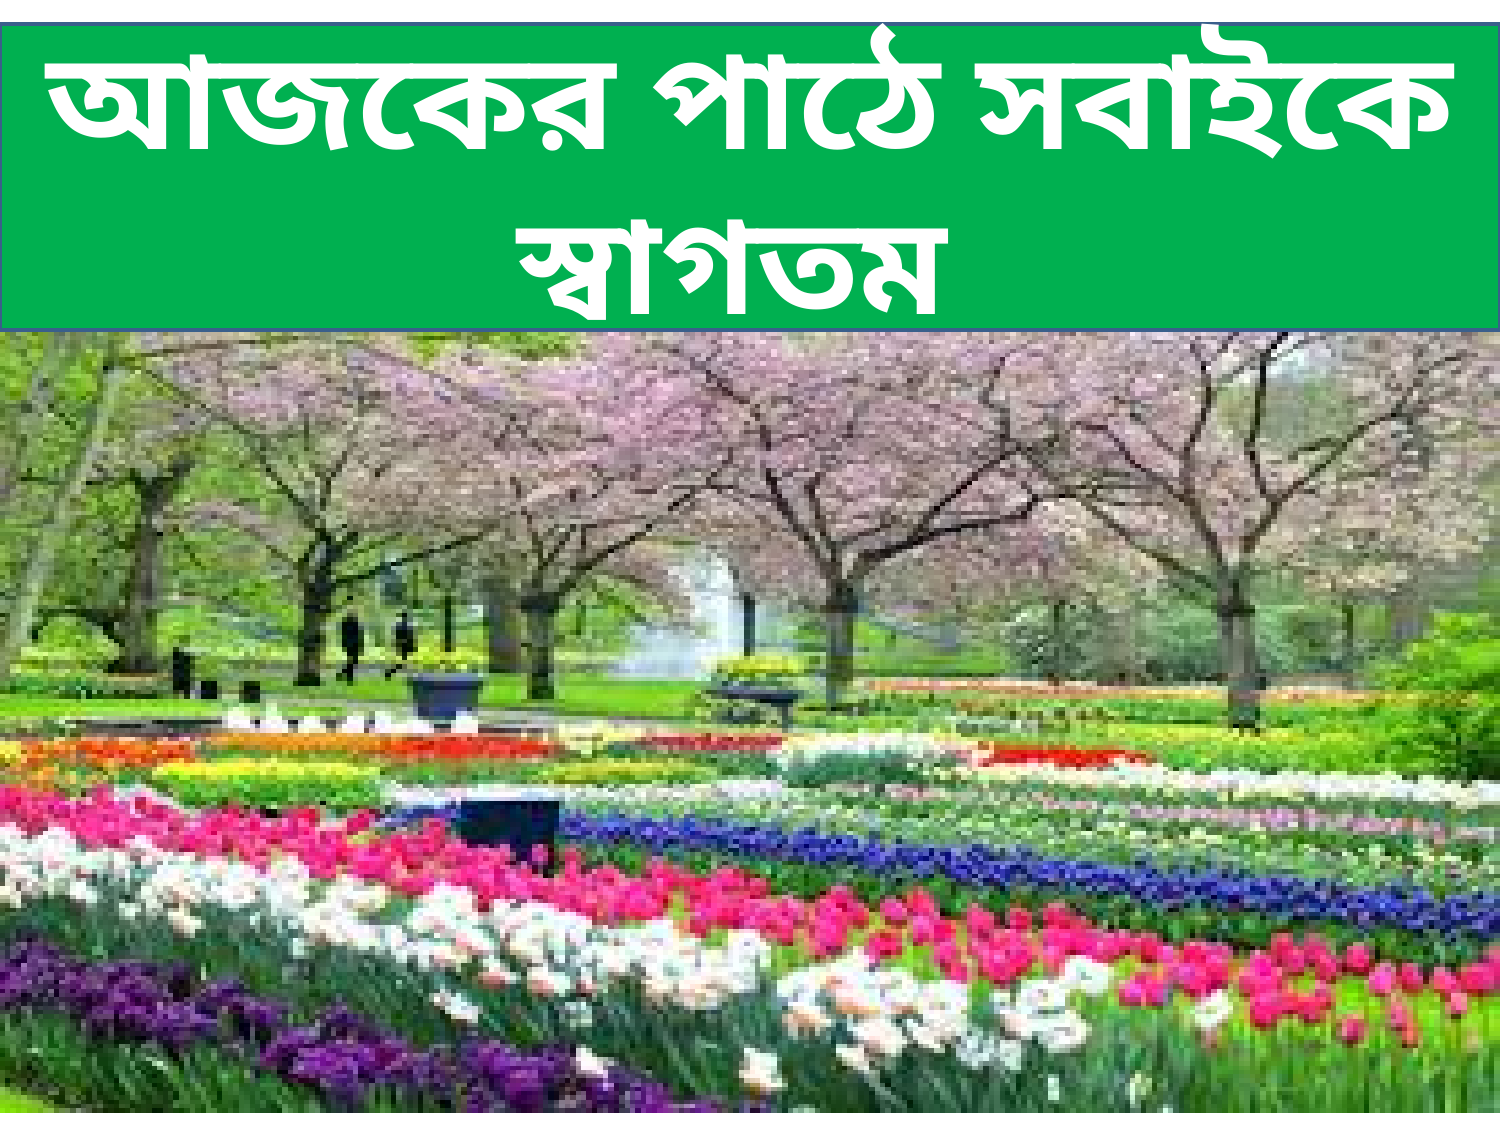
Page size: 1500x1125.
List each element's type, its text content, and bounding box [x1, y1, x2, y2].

text_box আজকের পাঠে সবাইকে স্বাগতম [0, 22, 1500, 331]
picture [0, 332, 1500, 1113]
